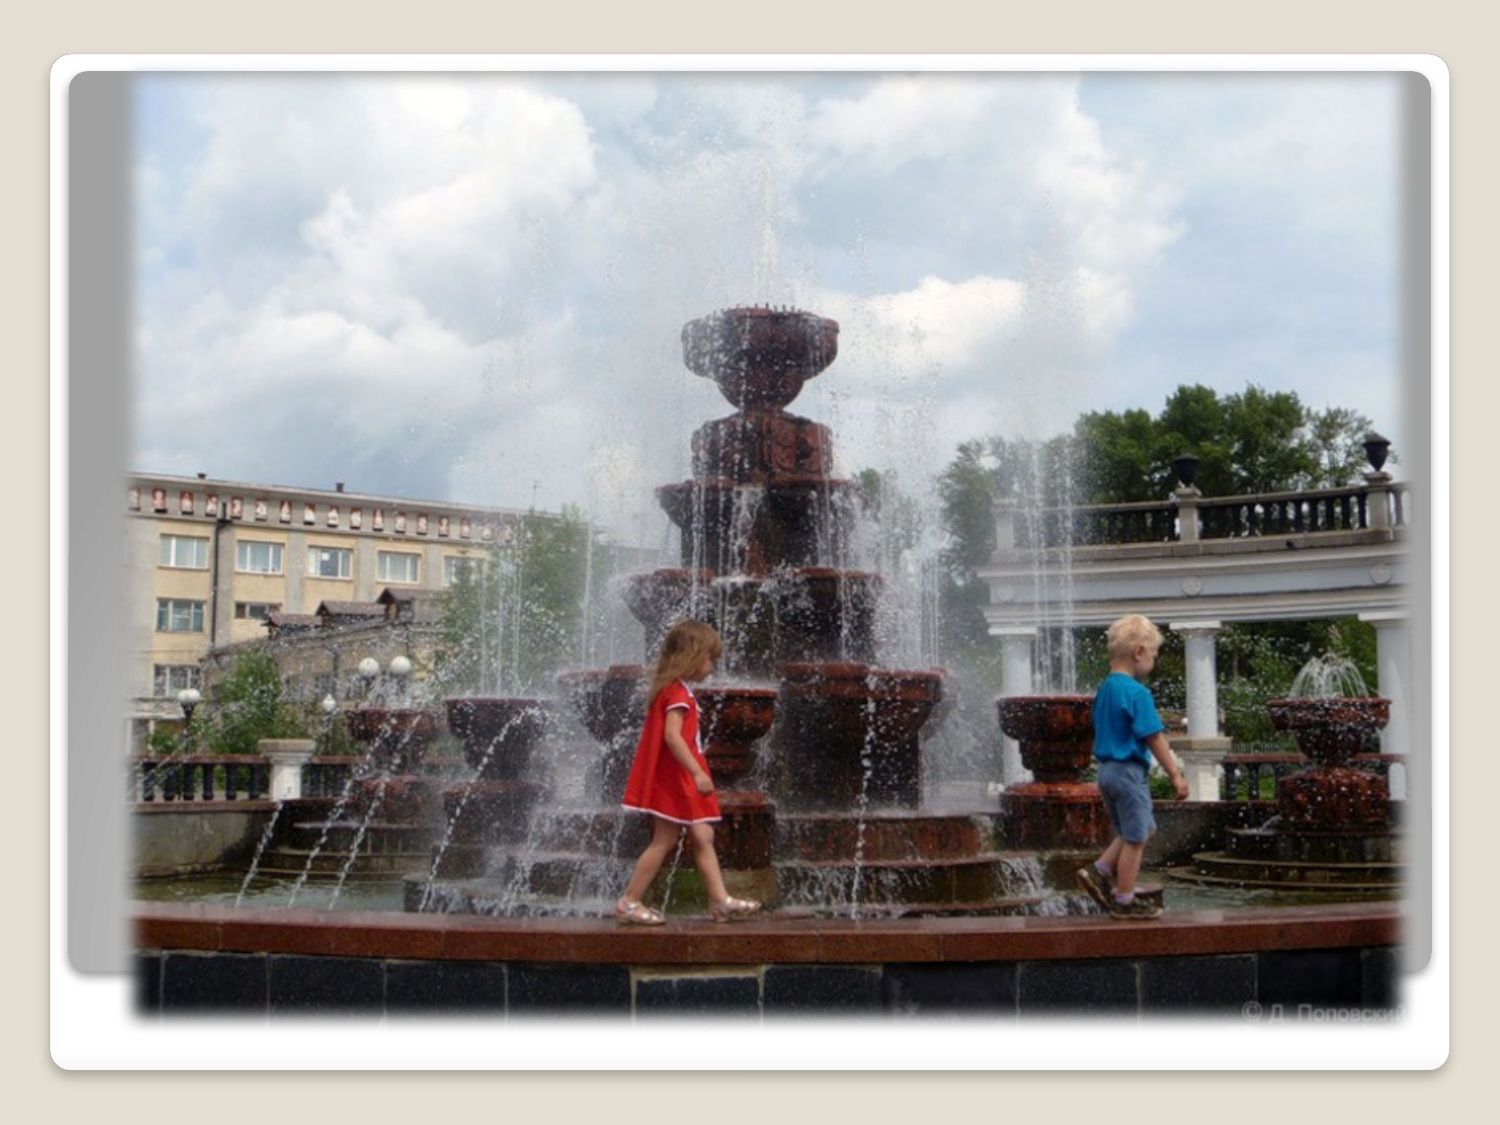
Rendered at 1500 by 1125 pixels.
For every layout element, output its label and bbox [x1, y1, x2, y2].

picture [116, 58, 1419, 1035]
